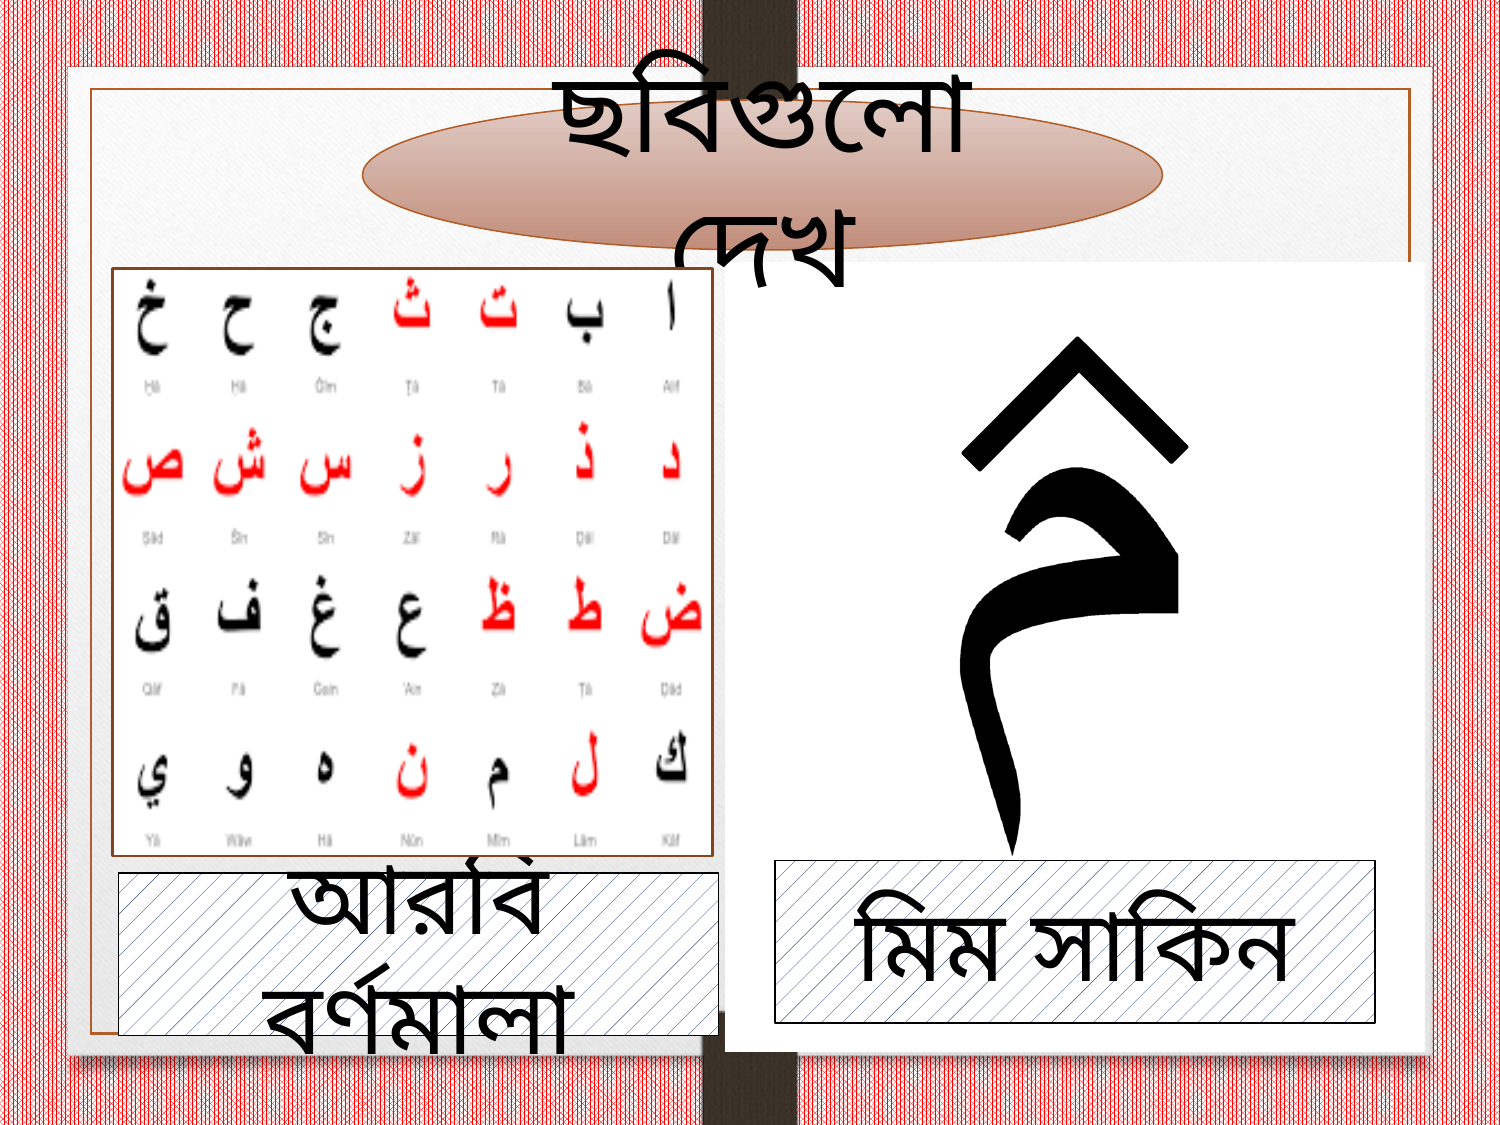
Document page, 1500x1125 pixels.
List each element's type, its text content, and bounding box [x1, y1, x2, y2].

text_box আরবি বর্ণমালা [118, 872, 719, 1036]
picture [92, 0, 1500, 1125]
text_box [111, 267, 714, 857]
picture [0, 0, 699, 1125]
text_box ছবিগুলো দেখ [361, 99, 1164, 251]
